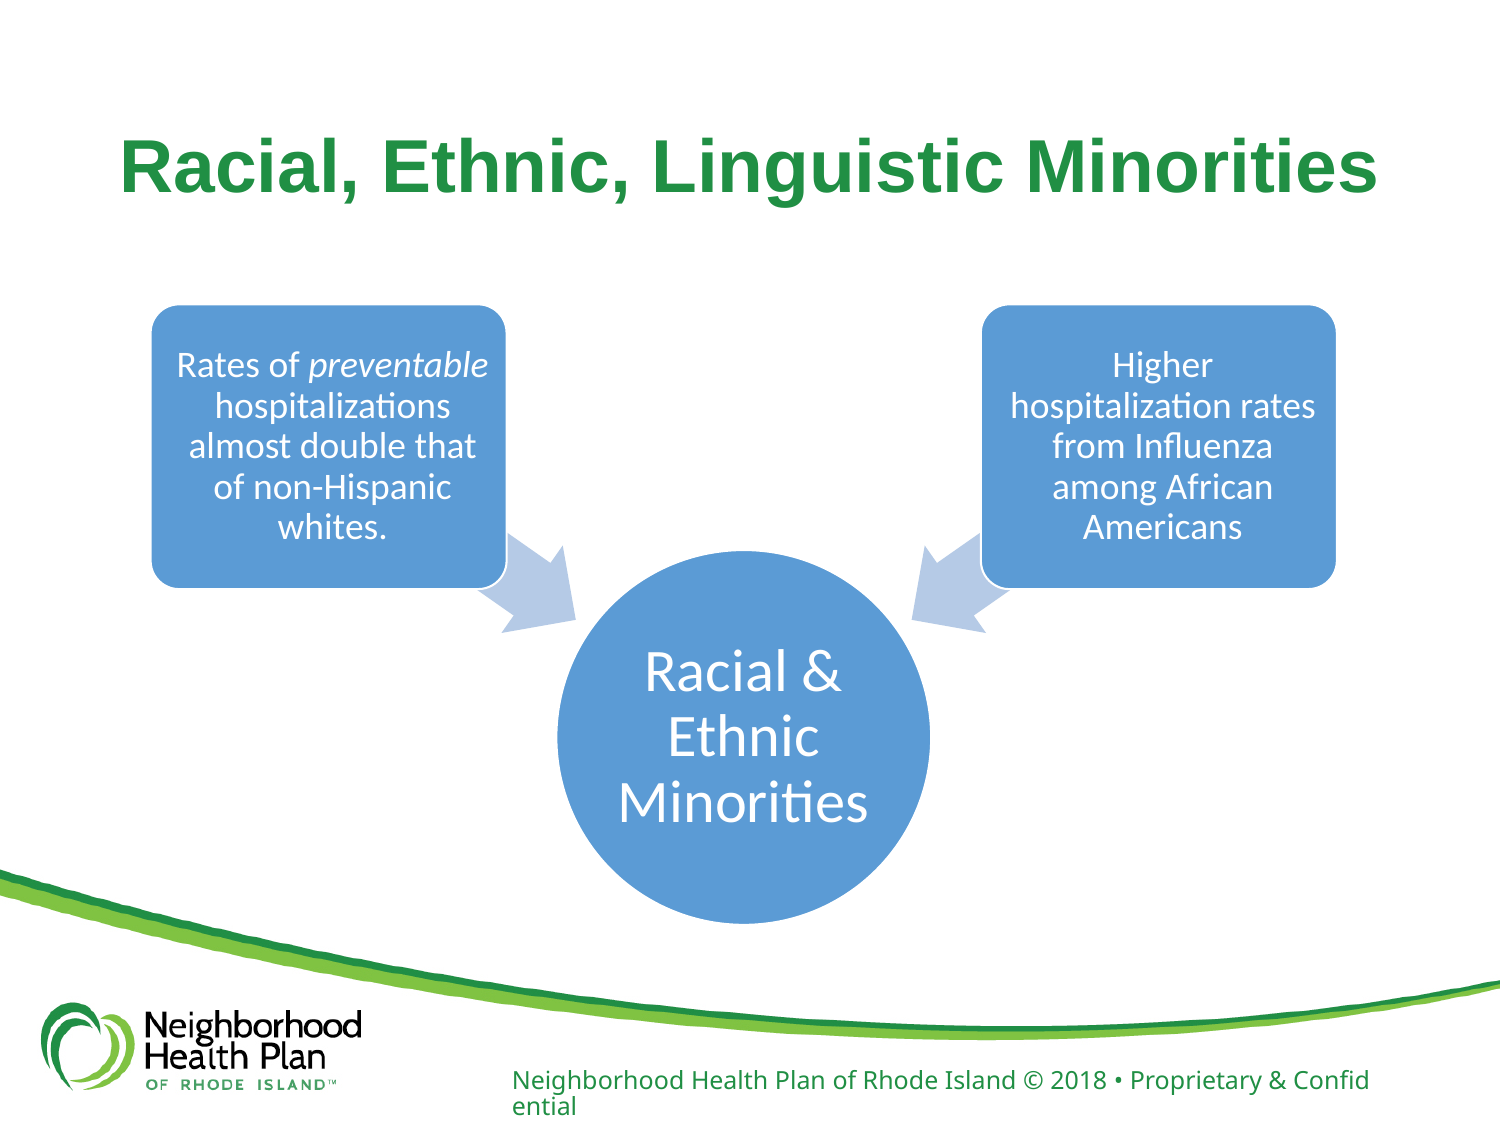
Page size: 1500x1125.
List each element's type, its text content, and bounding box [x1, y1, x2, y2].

title Racial, Ethnic, Linguistic Minorities [103, 59, 1397, 278]
footer Neighborhood Health Plan of Rhode Island © 2018 • Proprietary & Confidential [496, 1061, 1397, 1103]
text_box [149, 229, 1338, 1001]
picture [0, 0, 1500, 1125]
